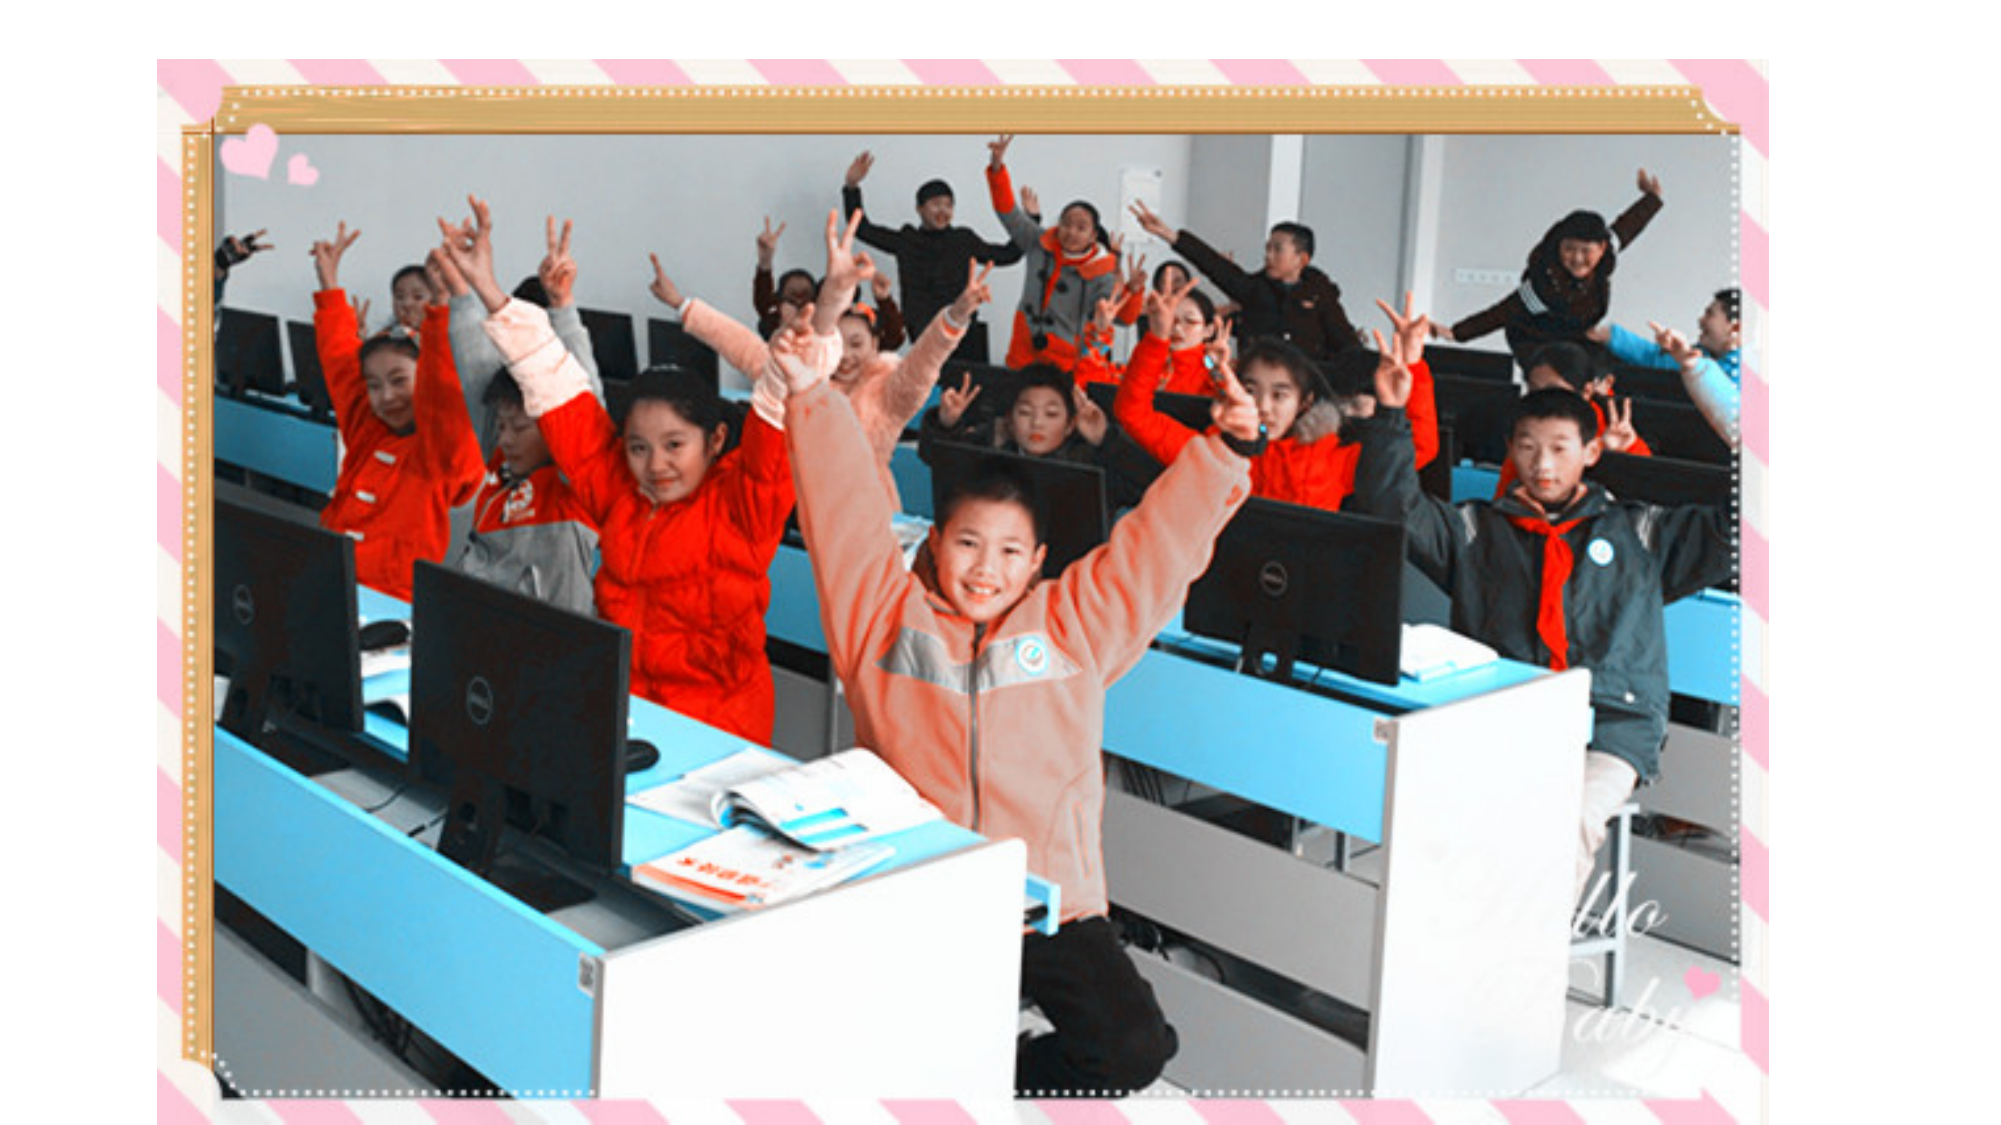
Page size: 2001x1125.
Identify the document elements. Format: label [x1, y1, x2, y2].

list [157, 59, 1769, 1125]
